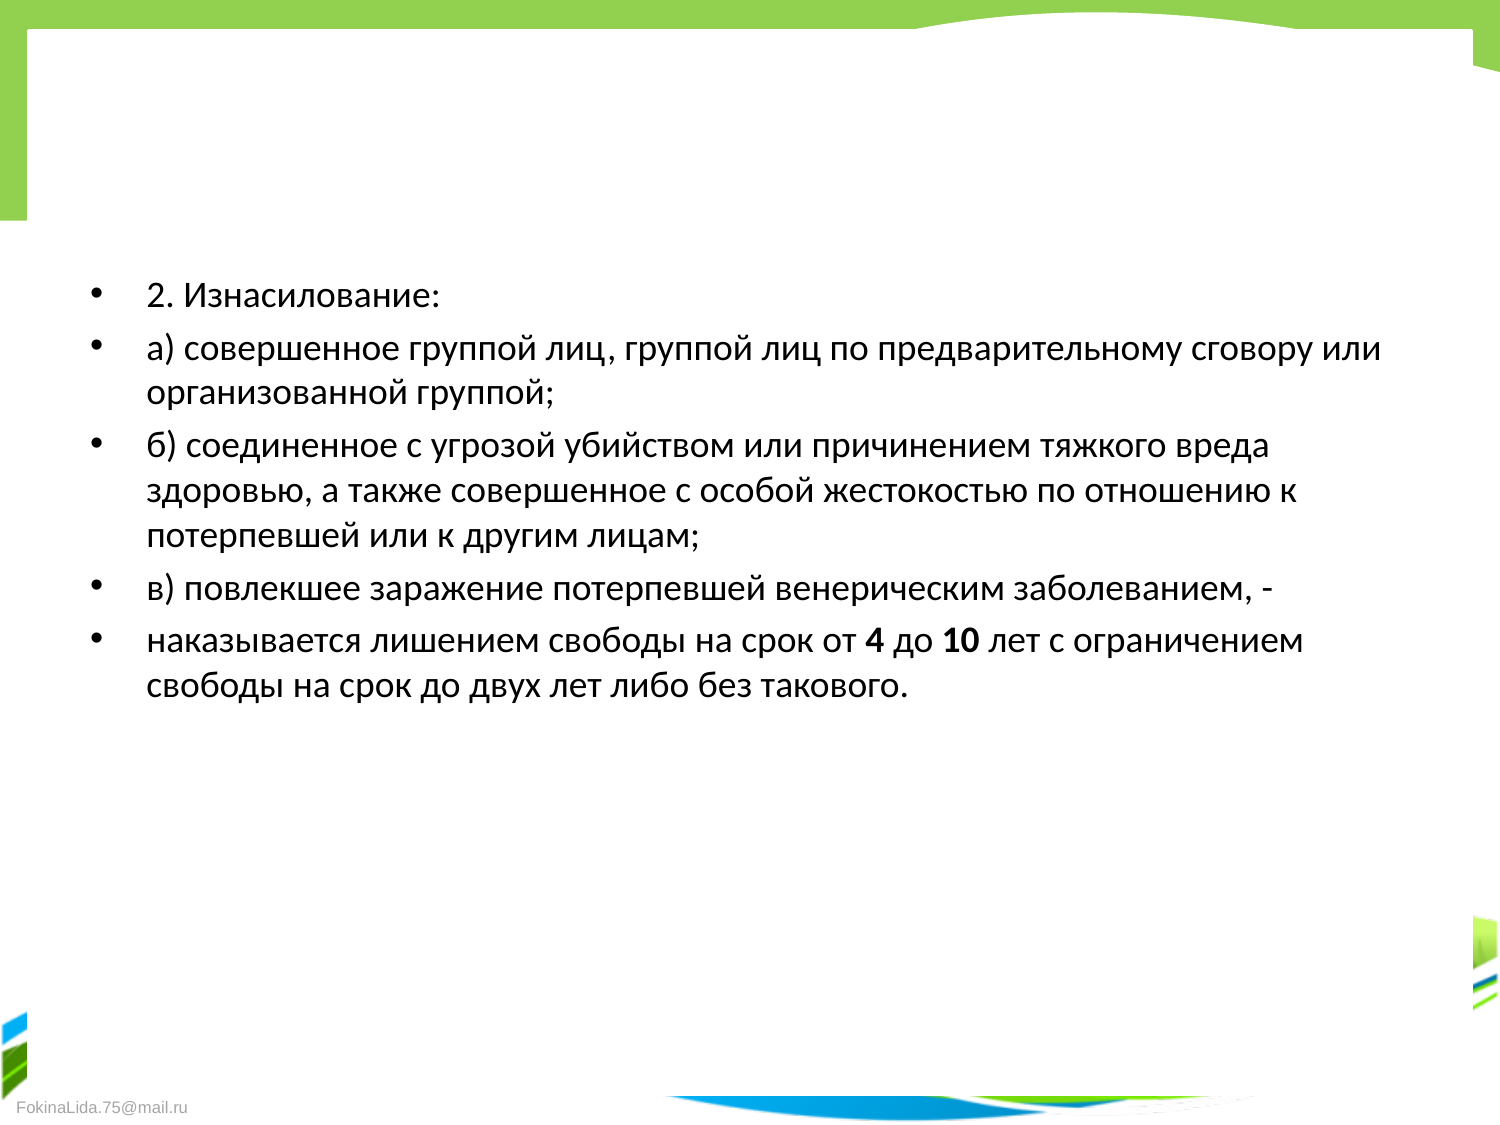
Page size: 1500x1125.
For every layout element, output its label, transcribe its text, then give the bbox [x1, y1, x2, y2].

picture [0, 668, 1500, 1125]
list 2. Изнасилование: а) совершенное группой лиц, группой лиц по предварительному сговору или организованной группой; б) соединенное с угрозой убийством или причинением тяжкого вреда здоровью, а также совершенное с особой жестокостью по отношению к потерпевшей или к другим лицам; в) повлекшее заражение потерпевшей венерическим заболеванием, - наказывается лишением свободы на срок от 4 до 10 лет с ограничением свободы на срок до двух лет либо без такового. [75, 262, 1425, 1005]
